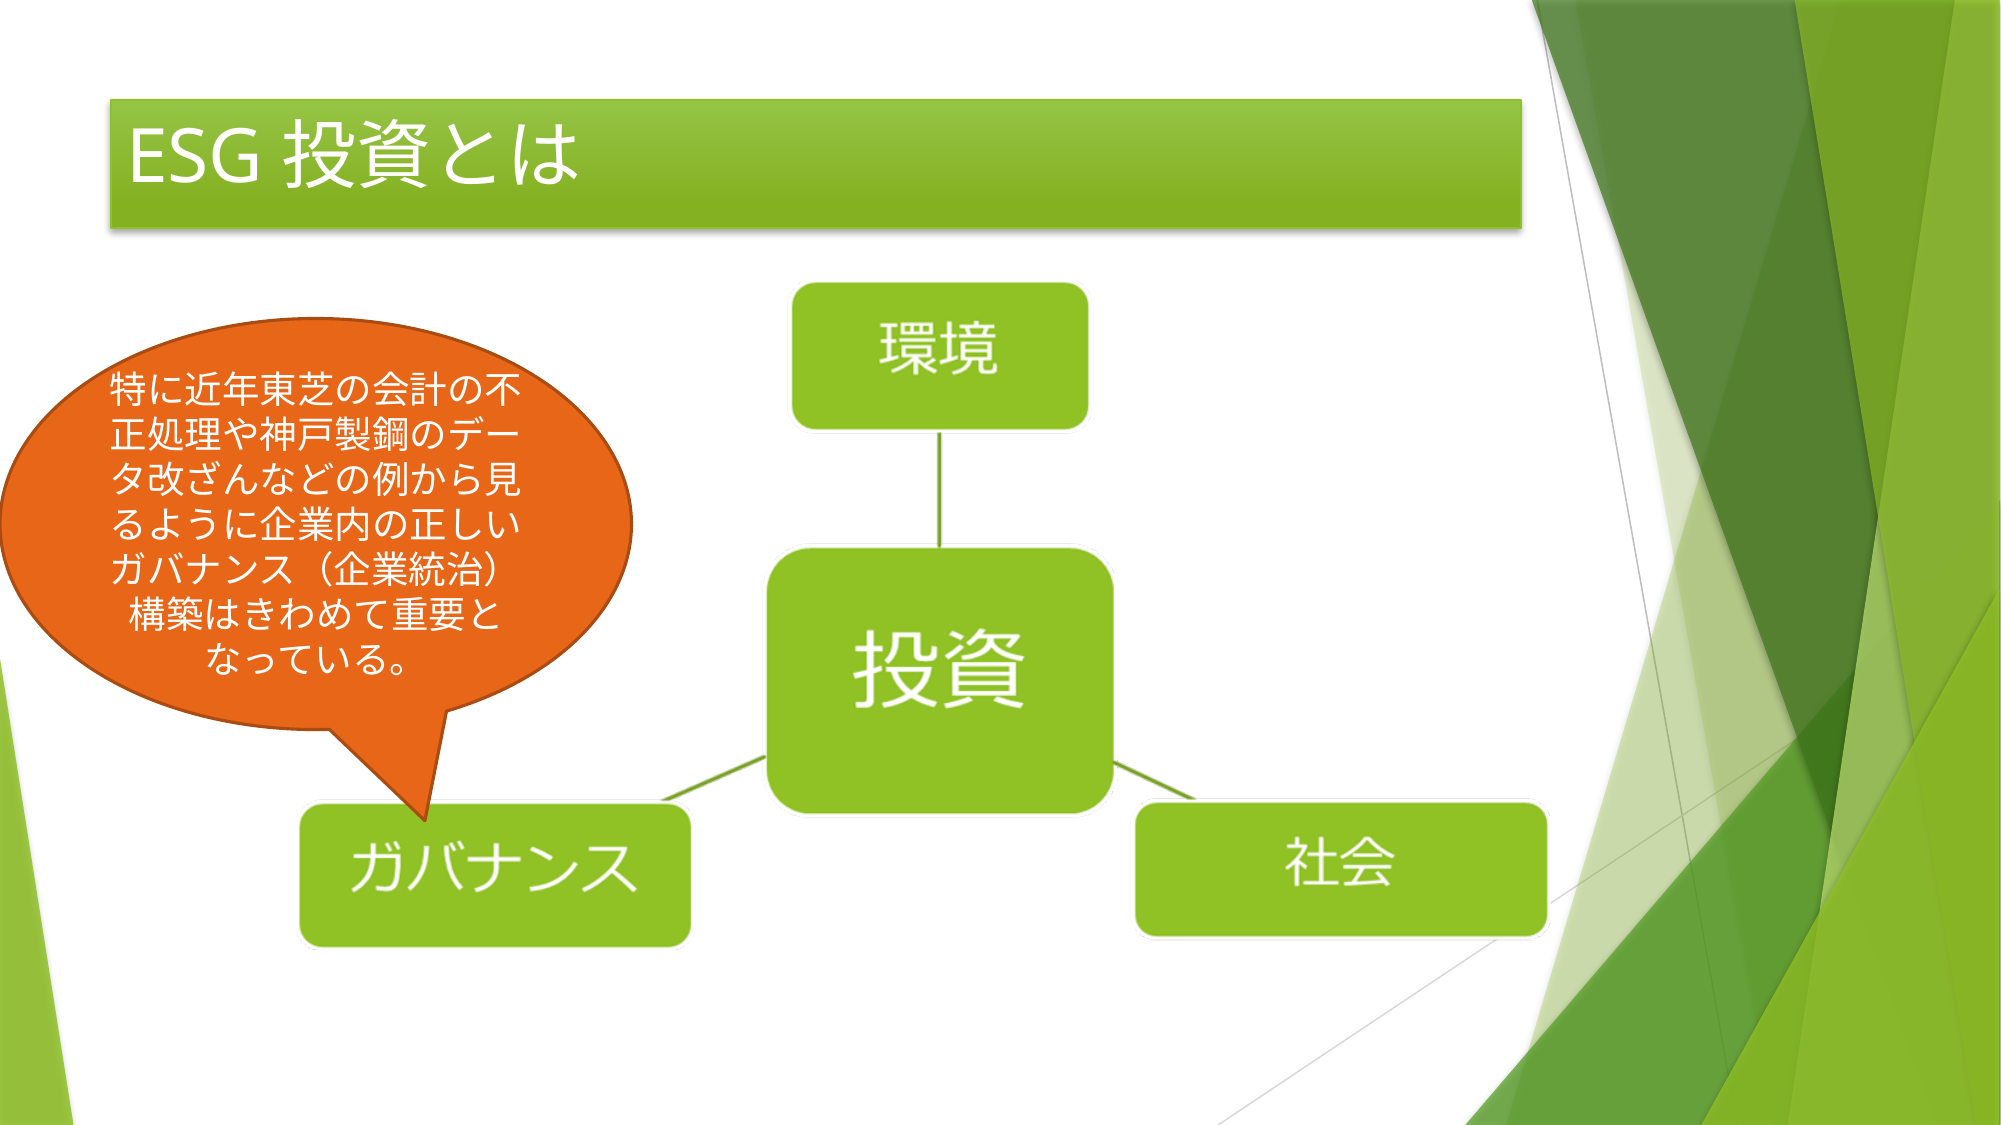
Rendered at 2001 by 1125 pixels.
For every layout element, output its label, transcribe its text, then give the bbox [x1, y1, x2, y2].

text_box 特に近年東芝の会計の不正処理や神戸製鋼のデータ改ざんなどの例から見るように企業内の正しいガバナンス（企業統治）構築はきわめて重要となっている。 [0, 317, 291, 731]
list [296, 279, 1552, 952]
title ESG投資とは [110, 99, 1522, 229]
